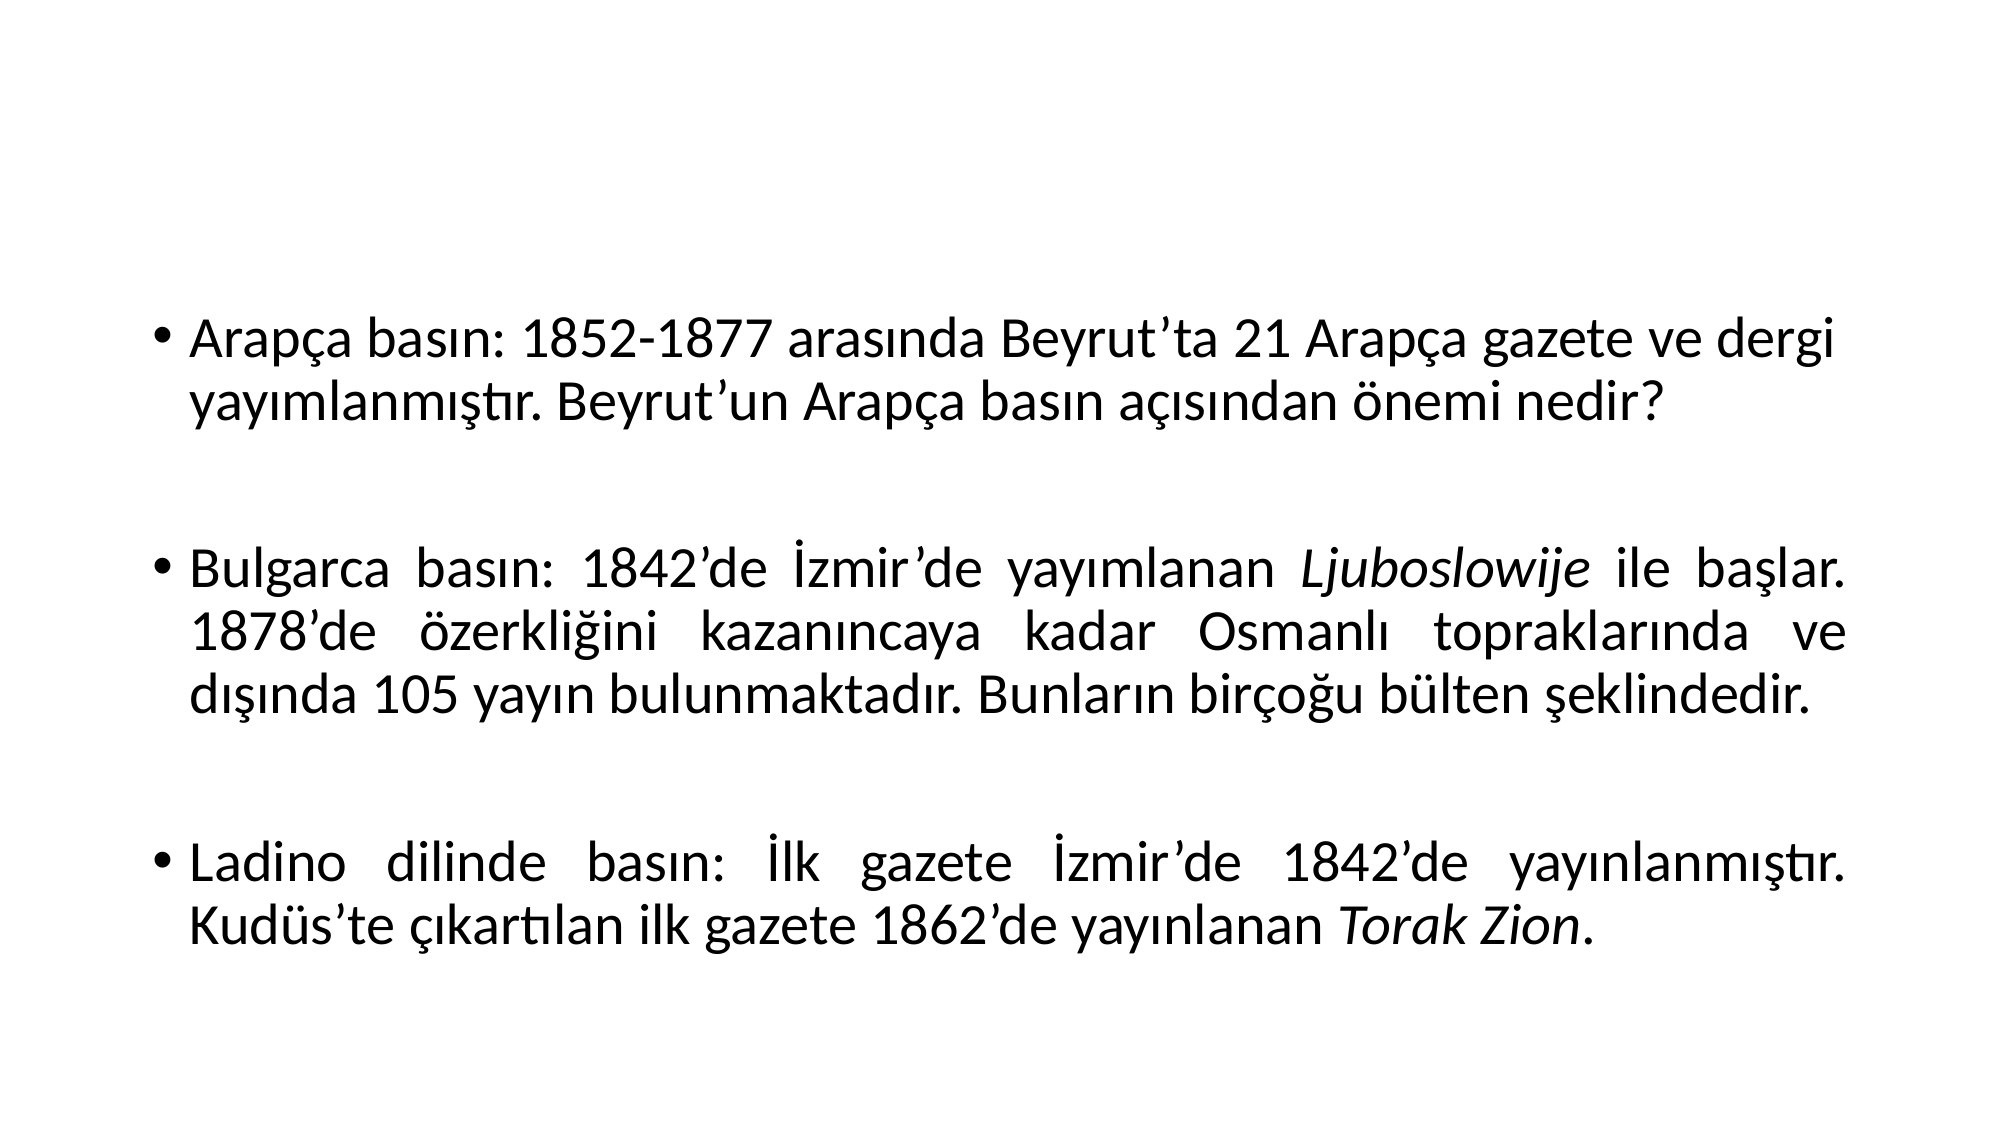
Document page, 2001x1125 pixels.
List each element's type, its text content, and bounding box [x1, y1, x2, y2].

list Arapça basın: 1852-1877 arasında Beyrut’ta 21 Arapça gazete ve dergi yayımlanmıştır. Beyrut’un Arapça basın açısından önemi nedir? Bulgarca basın: 1842’de İzmir’de yayımlanan Ljuboslowije ile başlar. 1878’de özerkliğini kazanıncaya kadar Osmanlı topraklarında ve dışında 105 yayın bulunmaktadır. Bunların birçoğu bülten şeklindedir. Ladino dilinde basın: İlk gazete İzmir’de 1842’de yayınlanmıştır. Kudüs’te çıkartılan ilk gazete 1862’de yayınlanan Torak Zion. [137, 299, 1863, 1014]
